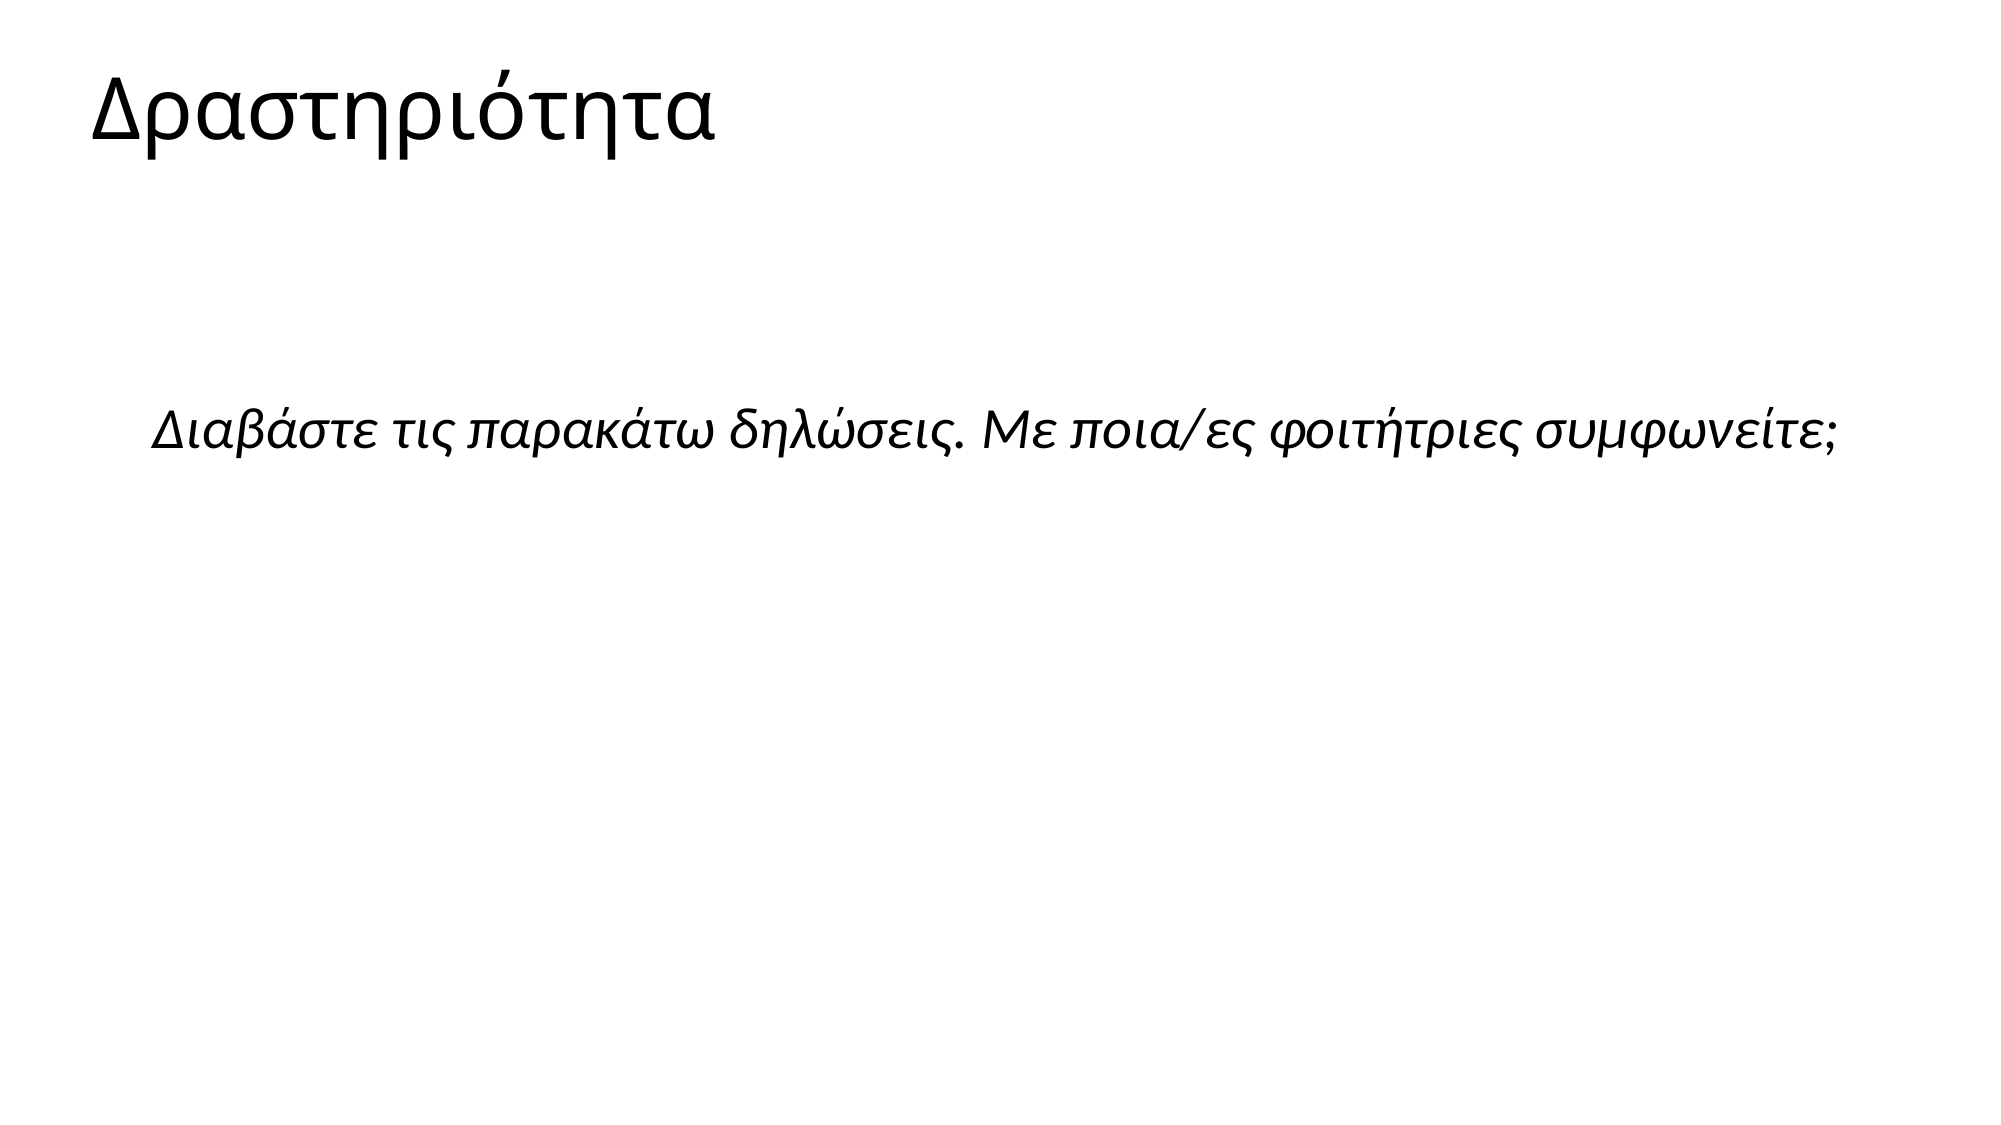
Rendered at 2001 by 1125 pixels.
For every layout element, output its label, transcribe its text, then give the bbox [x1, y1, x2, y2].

list Διαβάστε τις παρακάτω δηλώσεις. Με ποια/ες φοιτήτριες συμφωνείτε; [137, 299, 1863, 1014]
title Δραστηριότητα [76, 57, 1802, 166]
